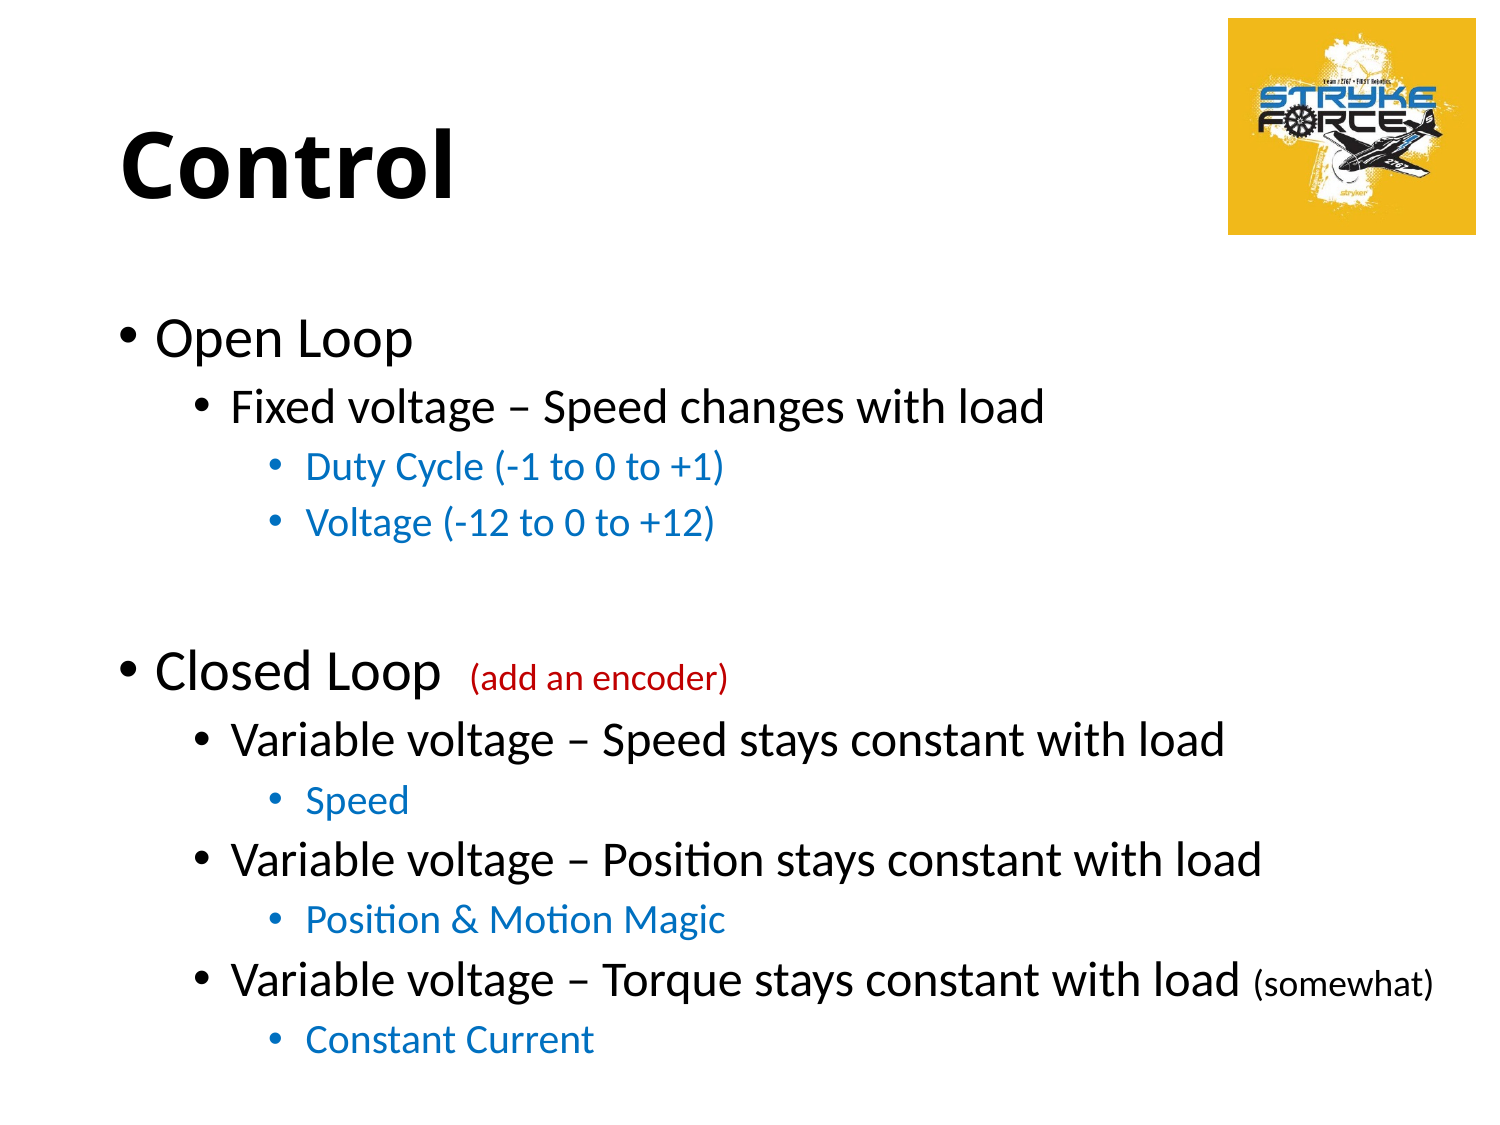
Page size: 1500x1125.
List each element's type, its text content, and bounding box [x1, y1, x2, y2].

list Open Loop Fixed voltage – Speed changes with load Duty Cycle (-1 to 0 to +1) Voltage (-12 to 0 to +12) Closed Loop (add an encoder) Variable voltage – Speed stays constant with load Speed Variable voltage – Position stays constant with load Position & Motion Magic Variable voltage – Torque stays constant with load (somewhat) Constant Current [103, 299, 1462, 1073]
title Control [103, 59, 1397, 278]
picture [1228, 18, 1476, 235]
